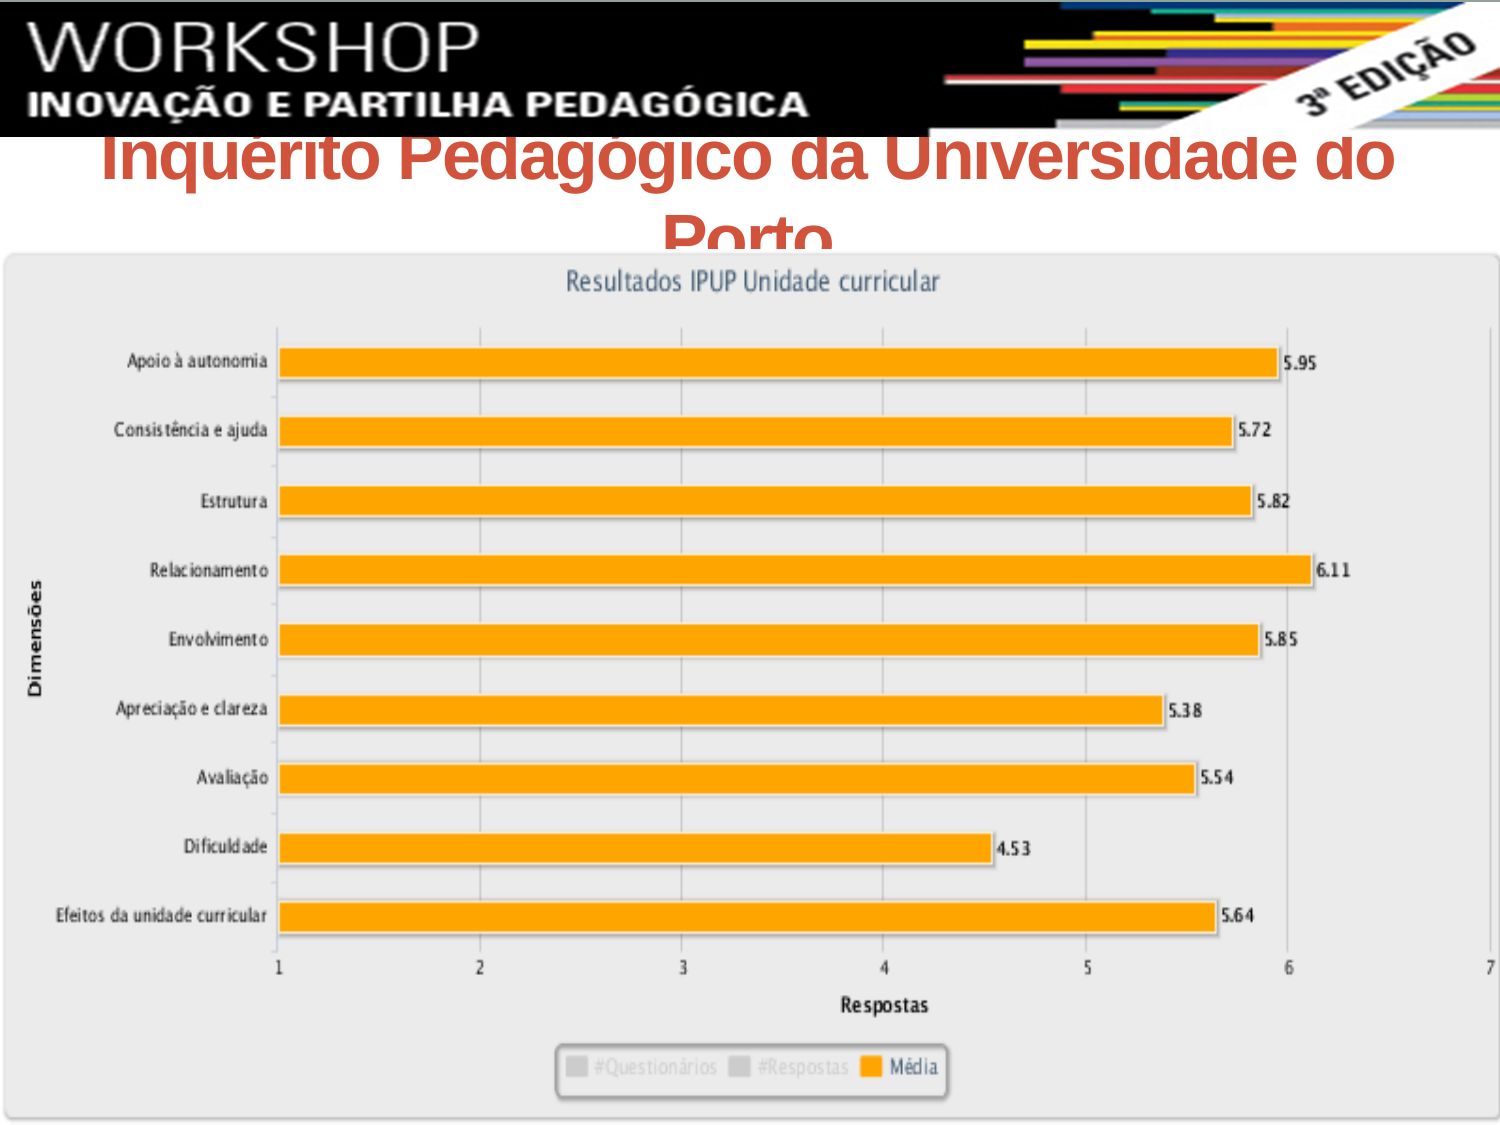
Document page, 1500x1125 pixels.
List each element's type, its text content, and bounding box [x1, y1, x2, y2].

picture [0, 1, 1500, 138]
picture [0, 249, 1500, 1125]
title Inquérito Pedagógico da Universidade do Porto [0, 144, 1497, 248]
